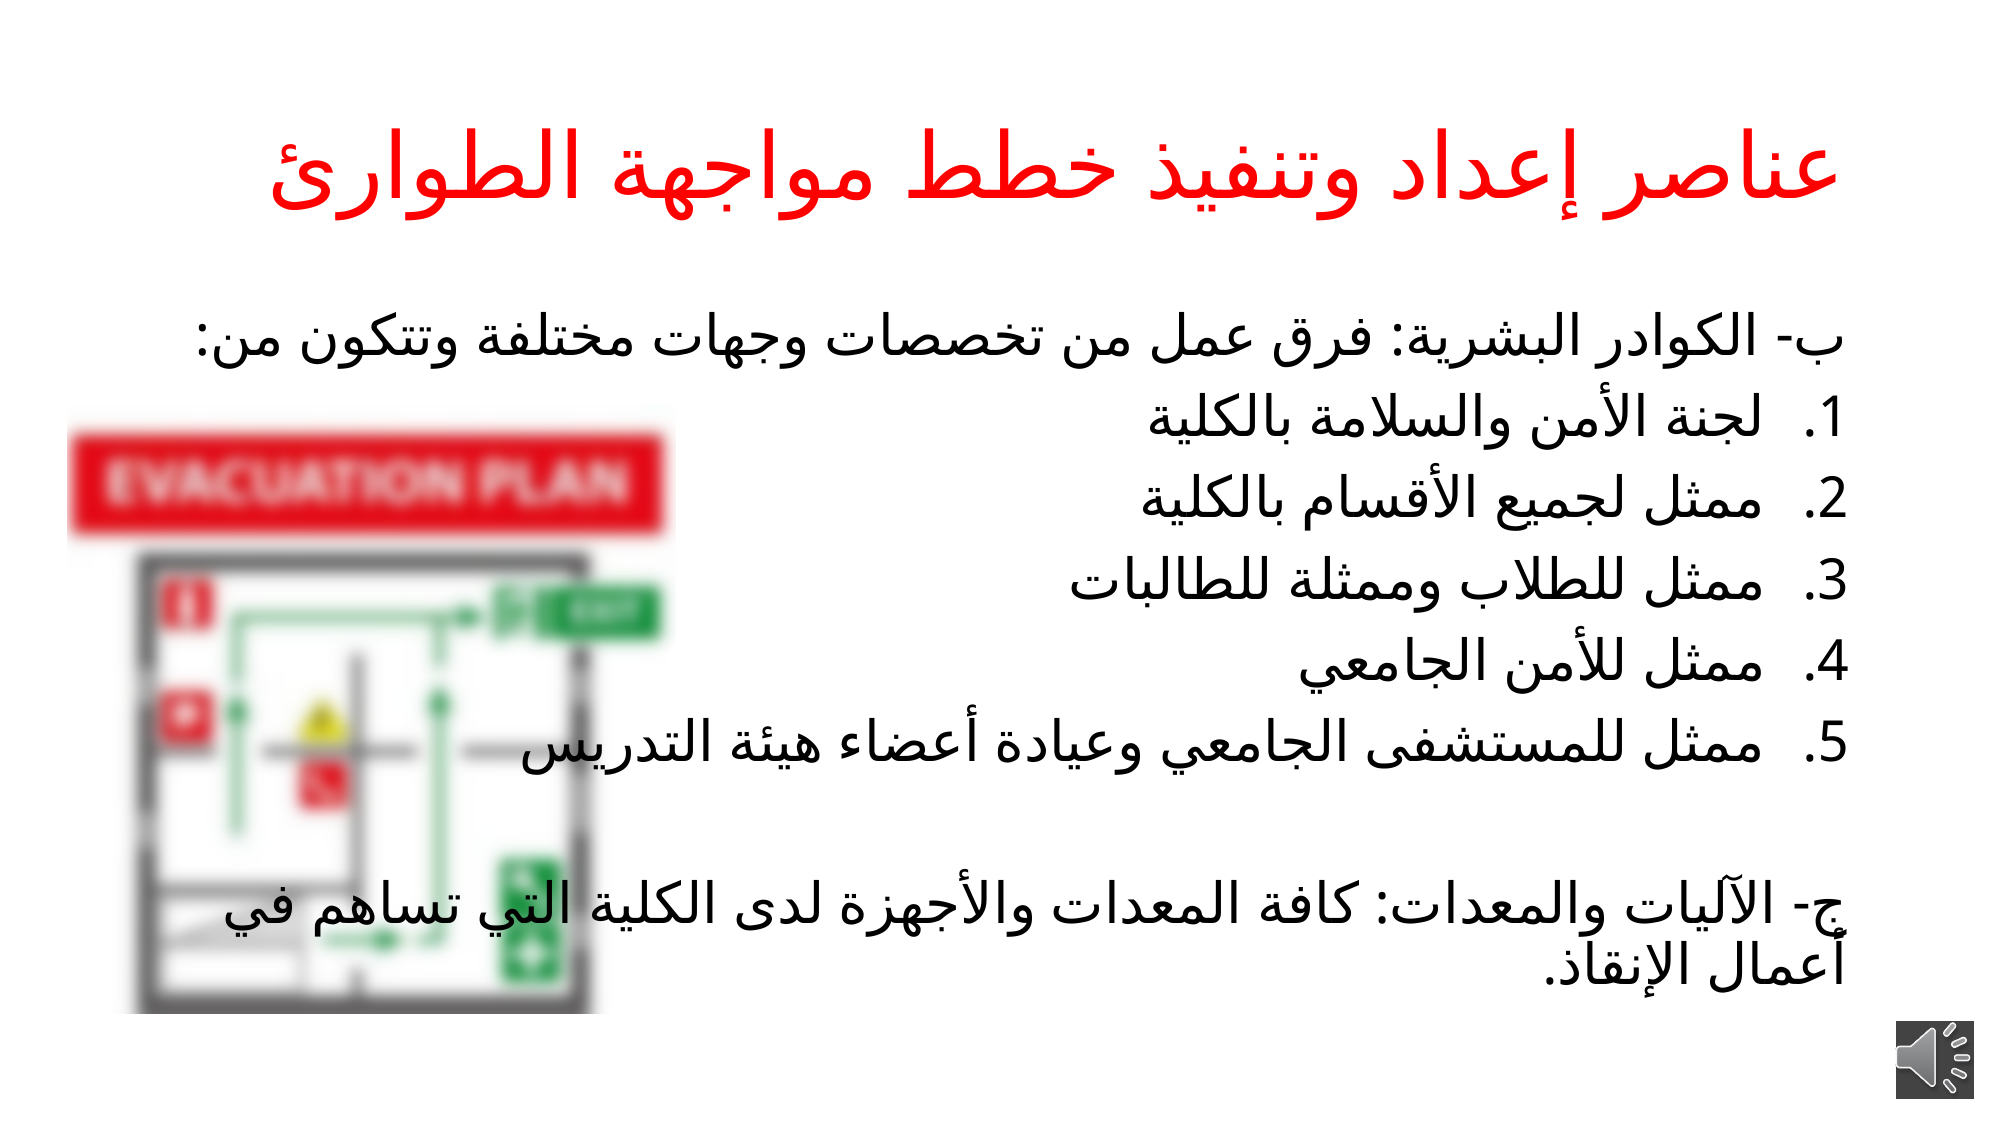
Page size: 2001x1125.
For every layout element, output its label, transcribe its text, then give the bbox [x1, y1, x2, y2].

list ب- الكوادر البشرية: فرق عمل من تخصصات وجهات مختلفة وتتكون من: لجنة الأمن والسلامة بالكلية ممثل لجميع الأقسام بالكلية ممثل للطلاب وممثلة للطالبات ممثل للأمن الجامعي ممثل للمستشفى الجامعي وعيادة أعضاء هيئة التدريس ج- الآليات والمعدات: كافة المعدات والأجهزة لدى الكلية التي تساهم في أعمال الإنقاذ. [137, 299, 1863, 1014]
picture [1894, 1019, 1975, 1100]
title عناصر إعداد وتنفيذ خطط مواجهة الطوارئ [137, 59, 1863, 278]
picture [67, 405, 675, 1014]
